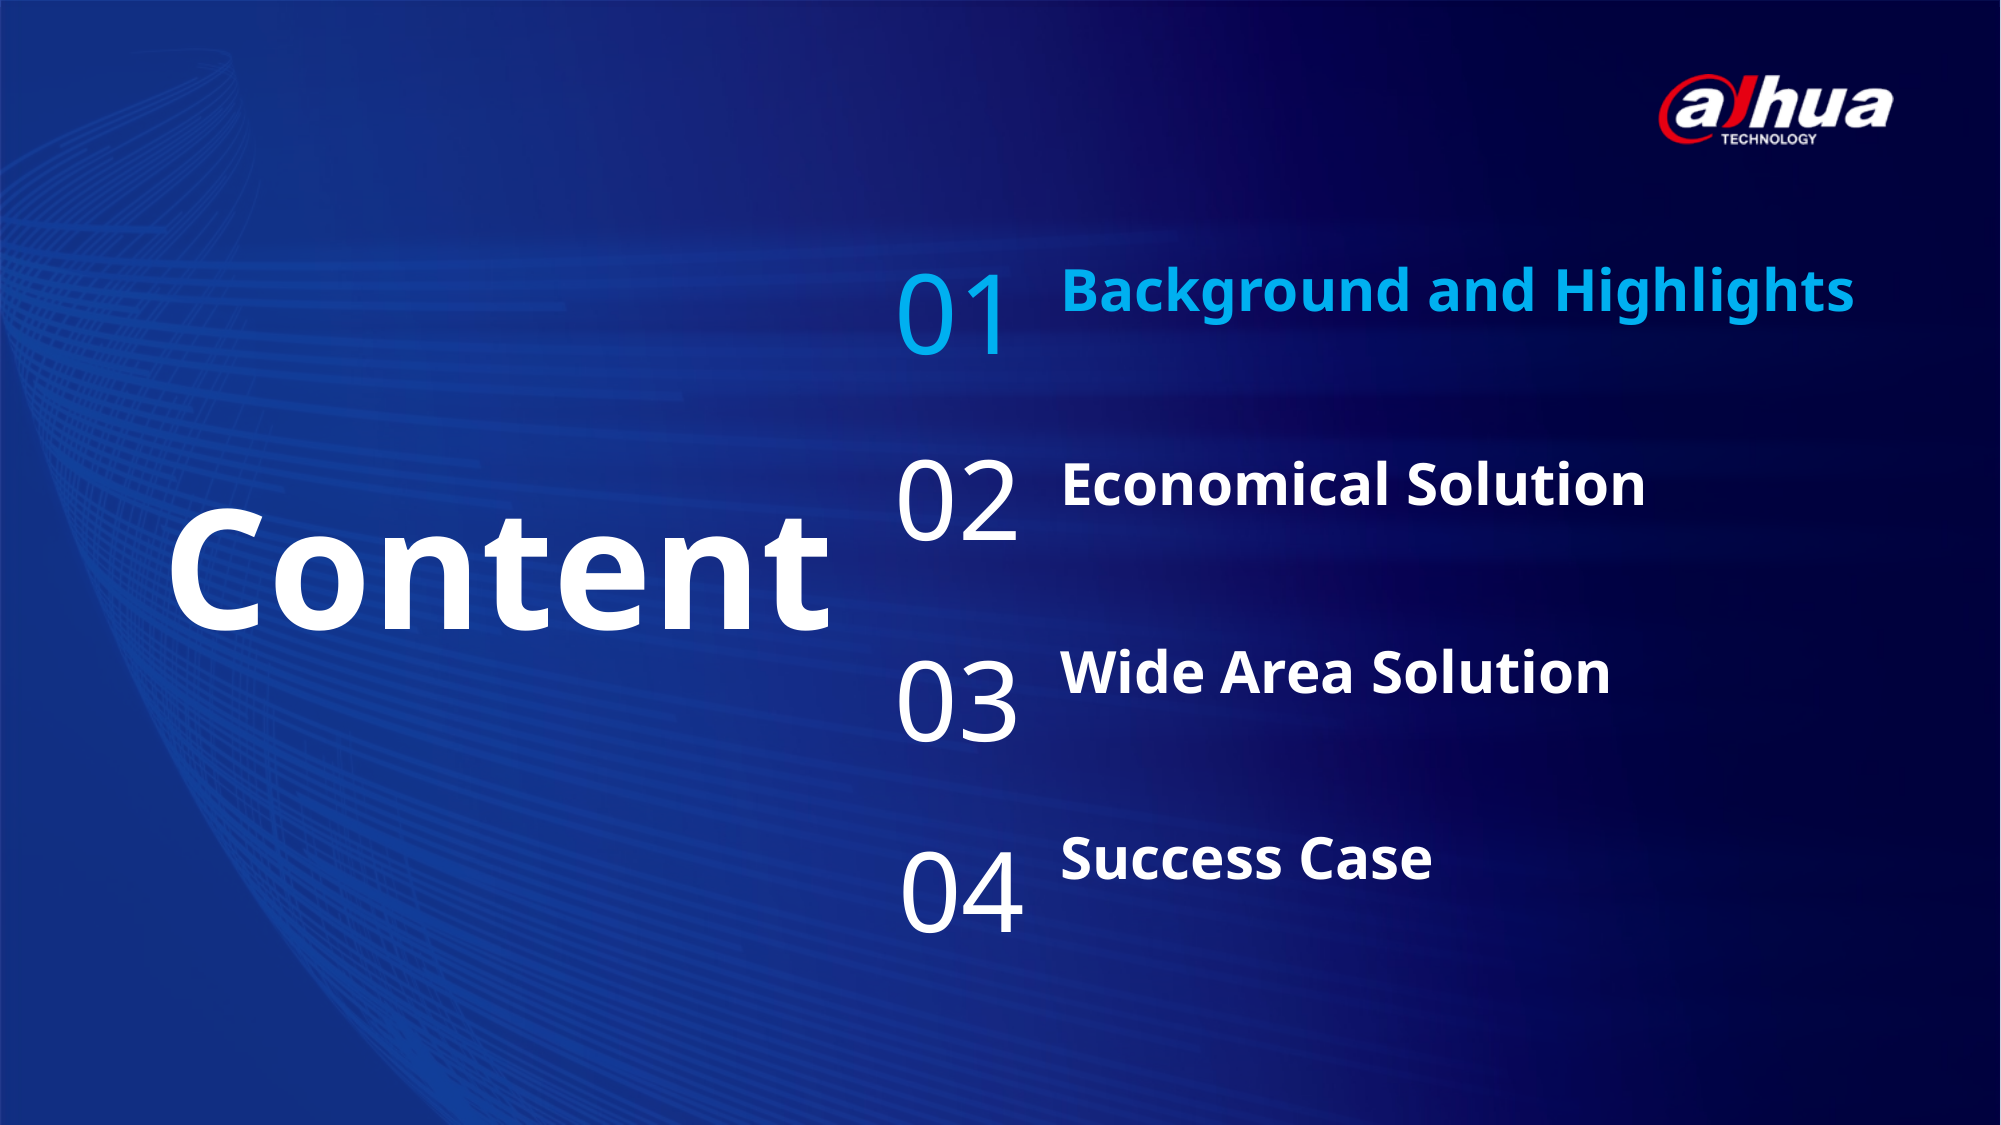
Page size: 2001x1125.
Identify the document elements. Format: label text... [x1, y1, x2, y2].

text_box 03 [879, 589, 1080, 759]
list Success Case [1084, 821, 1917, 951]
text_box 04 [883, 780, 1084, 951]
list 01 [879, 202, 1080, 389]
list Background and Highlights [1080, 253, 1917, 383]
picture [0, 0, 2001, 1125]
list 02 [879, 389, 1080, 559]
list Wide Area Solution [1045, 635, 1917, 765]
list Economical Solution [1045, 447, 1917, 577]
